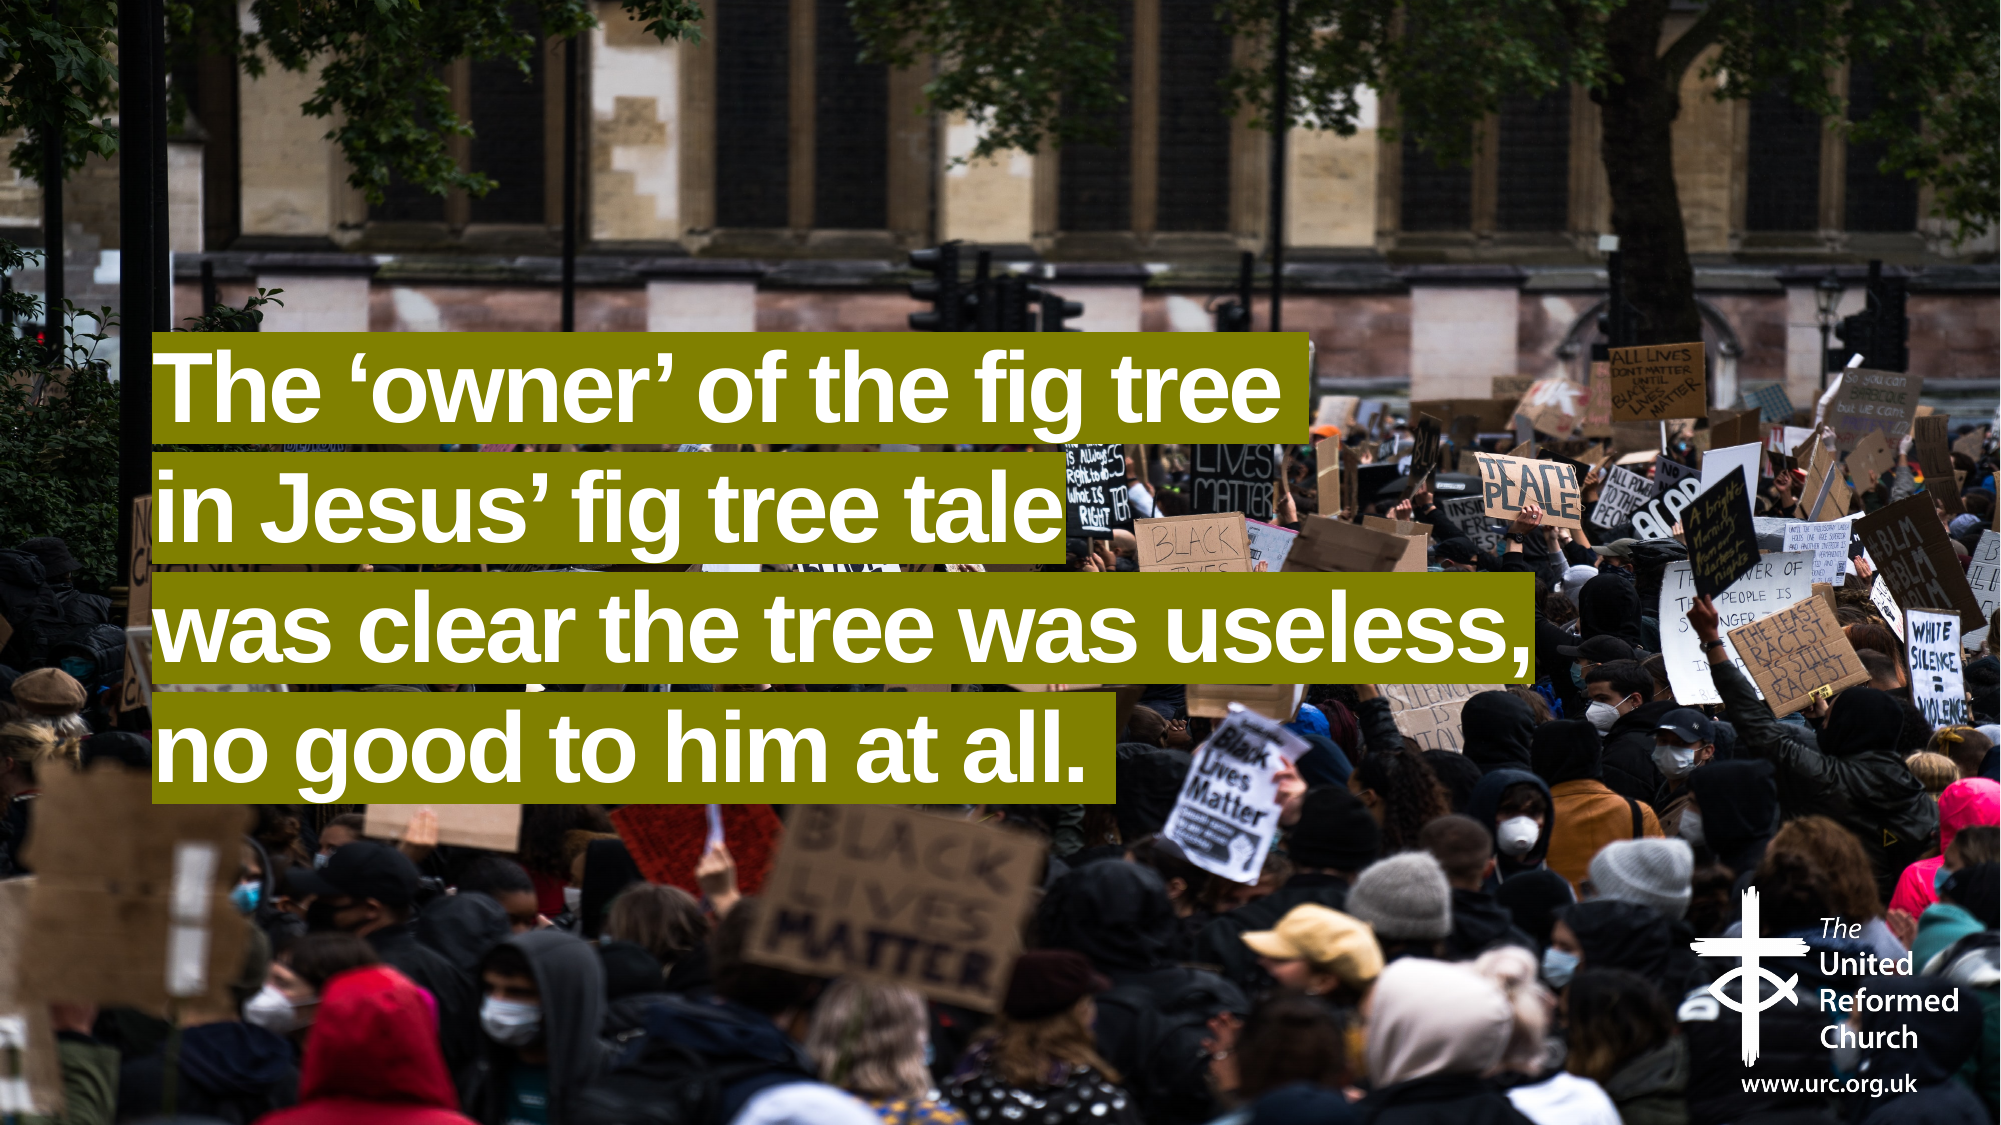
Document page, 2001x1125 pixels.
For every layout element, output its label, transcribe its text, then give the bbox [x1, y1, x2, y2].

title The ‘owner’ of the fig tree in Jesus’ fig tree tale was clear the tree was useless, no good to him at all. [137, 63, 1863, 1062]
picture [0, 0, 2001, 1125]
